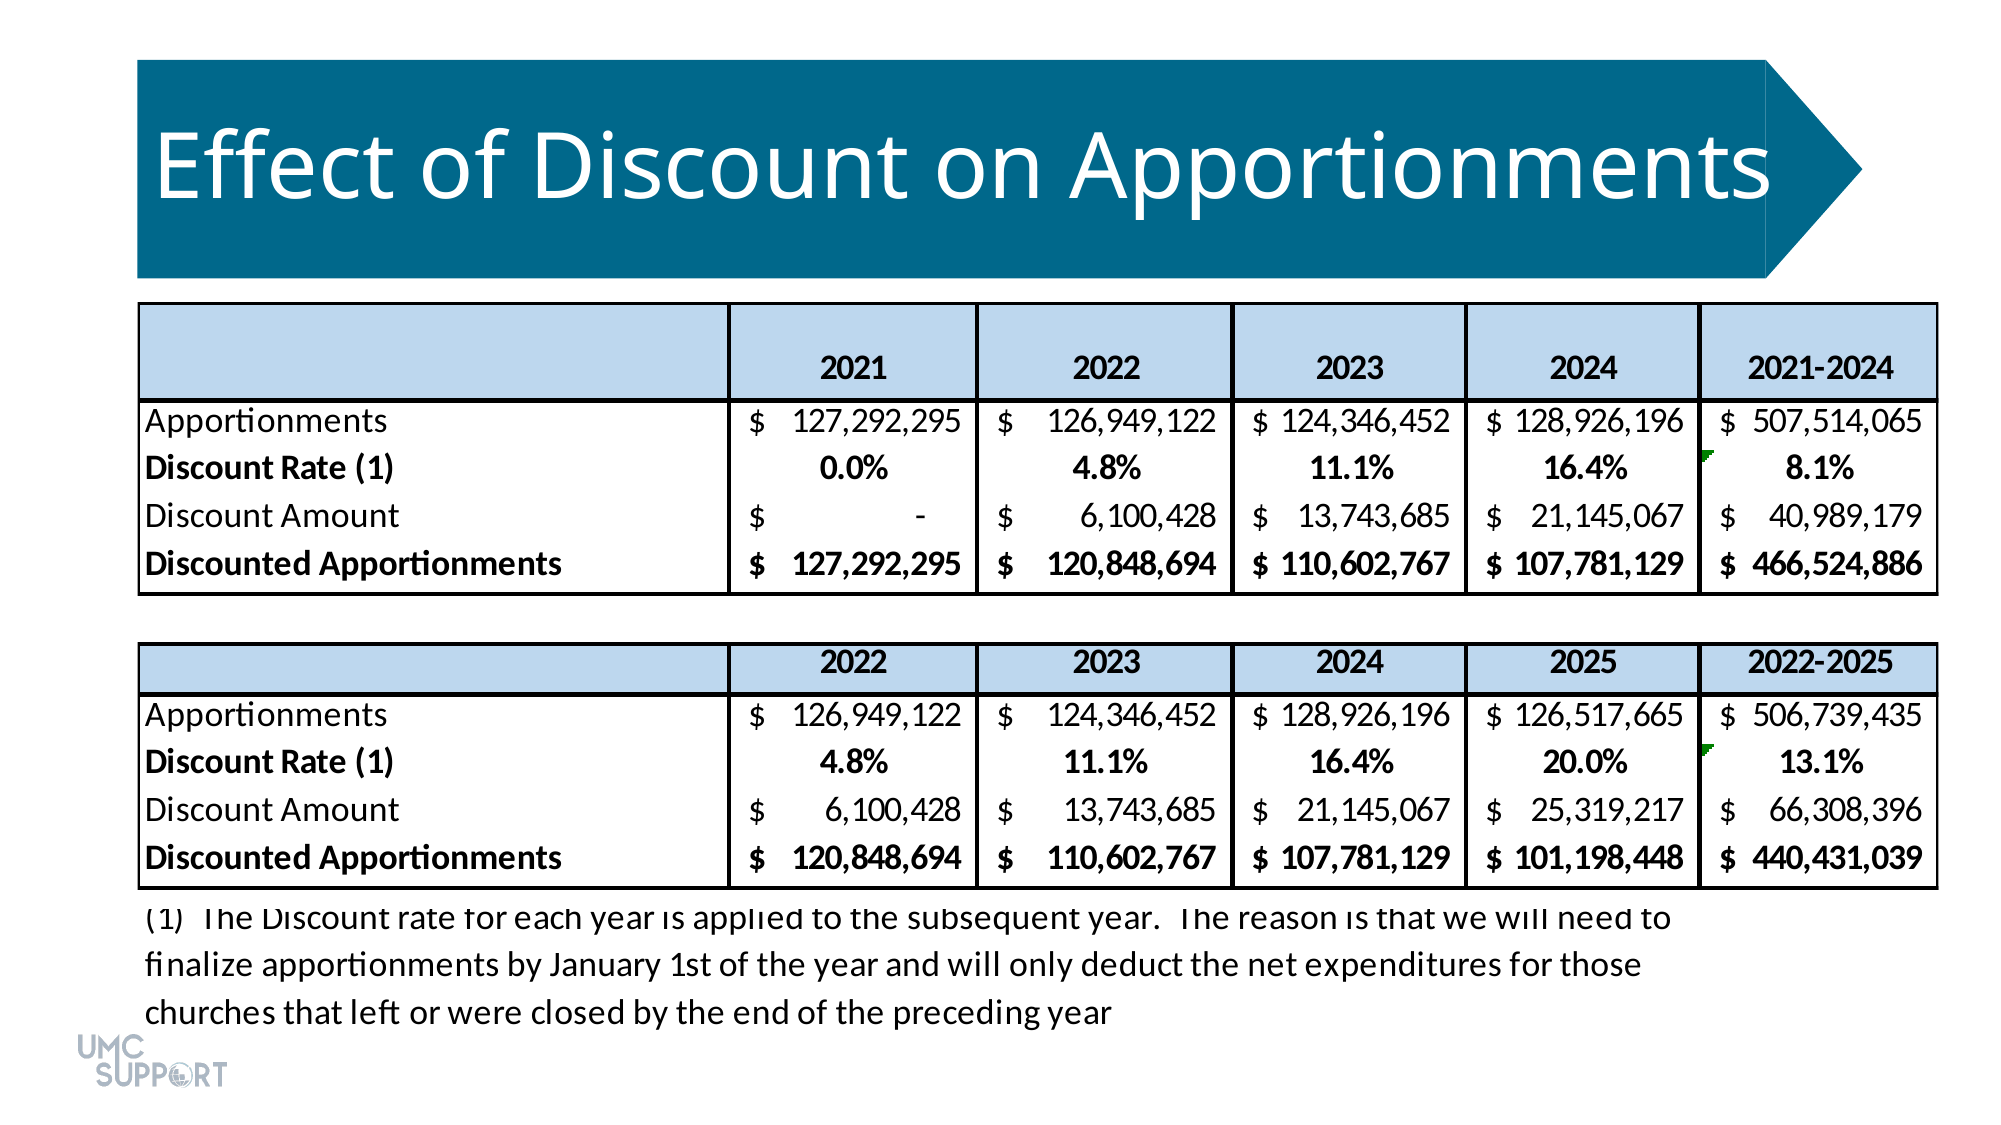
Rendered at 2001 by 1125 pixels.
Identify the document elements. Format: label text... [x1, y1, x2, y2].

picture [137, 302, 1941, 1044]
title Effect of Discount on Apportionments [137, 59, 1863, 278]
